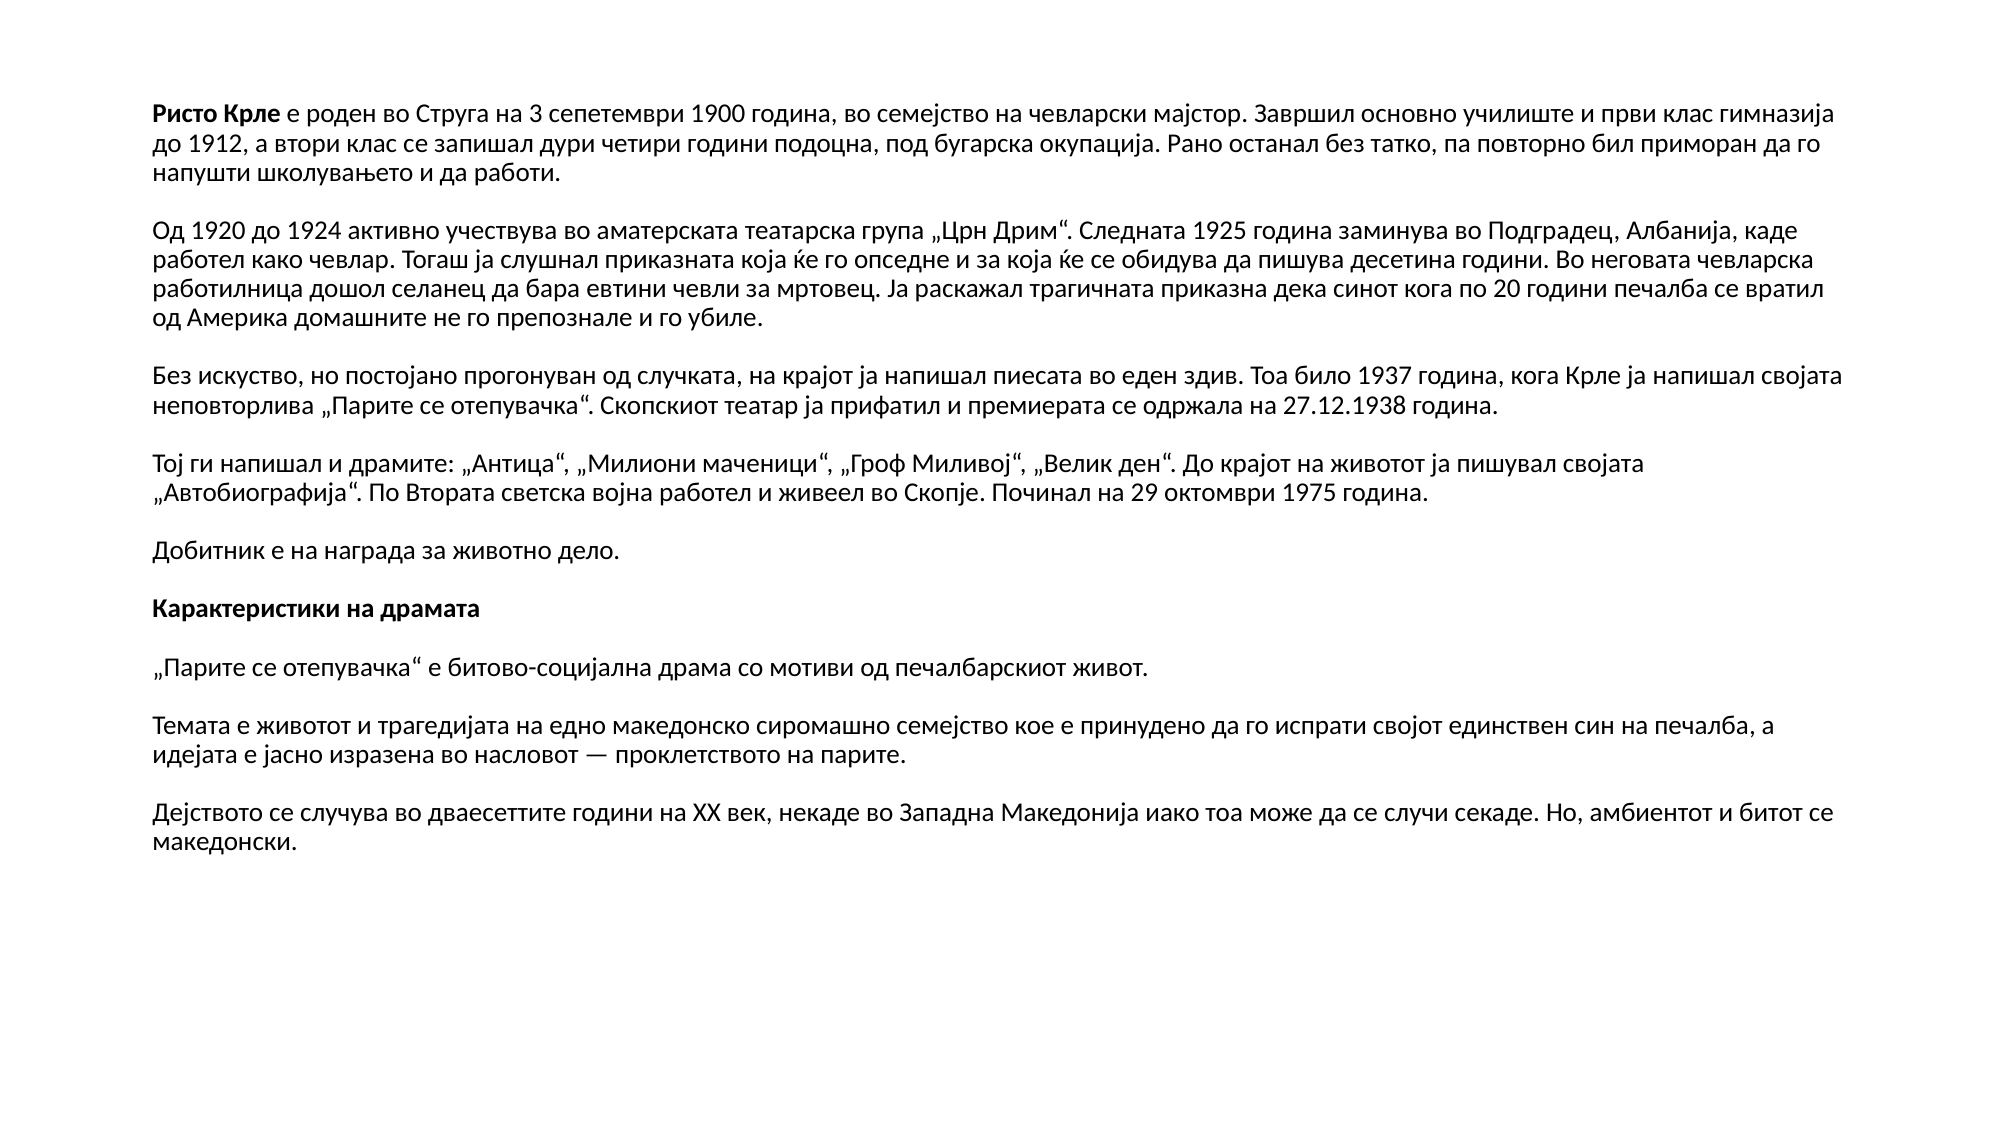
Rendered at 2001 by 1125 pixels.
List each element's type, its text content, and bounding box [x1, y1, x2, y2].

title Ристо Крле е роден во Струга на 3 сепетември 1900 година, во семејство на чевларски мајстор. Завршил основно училиште и први клас гимназија до 1912, а втори клас се запишал дури четири години подоцна, под бугарска окупација. Рано останал без татко, па повторно бил приморан да го напушти школувањето и да работи. Од 1920 до 1924 активно учествува во аматерската театарска група „Црн Дрим“. Следната 1925 година заминува во Подградец, Албанија, каде работел како чевлар. Тогаш ја слушнал приказната која ќе го опседне и за која ќе се обидува да пишува десетина години. Во неговата чевларска работилница дошол селанец да бара евтини чевли за мртовец. Ја раскажал трагичната приказна дека синот кога по 20 години печалба се вратил од Америка домашните не го препознале и го убиле. Без искуство, но постојано прогонуван од случката, на крајот ја напишал пиесата во еден здив. Тоа било 1937 година, кога Крле ја напишал својата неповторлива „Парите се отепувачка“. Скопскиот театар ја прифатил и премиерата се одржала на 27.12.1938 година. Тој ги напишал и драмите: „Антица“, „Милиони маченици“, „Гроф Миливој“, „Велик ден“. До крајот на животот ја пишувал својата „Автобиографија“. По Втората светска војна работел и живеел во Скопје. Починал на 29 октомври 1975 година. Добитник е на награда за животно дело. Карактеристики на драмата „Парите се отепувачка“ е битово-социјална драма со мотиви од печалбарскиот живот. Темата е животот и трагедијата на едно македонско сиромашно семејство кое е принудено да го испрати својот единствен син на печалба, а идејата е јасно изразена во насловот — проклетството на парите. Дејството се случува во дваесеттите години на XX век, некаде во Западна Македонија иако тоа може да се случи секаде. Но, амбиентот и битот се македонски. [137, 0, 1863, 1039]
